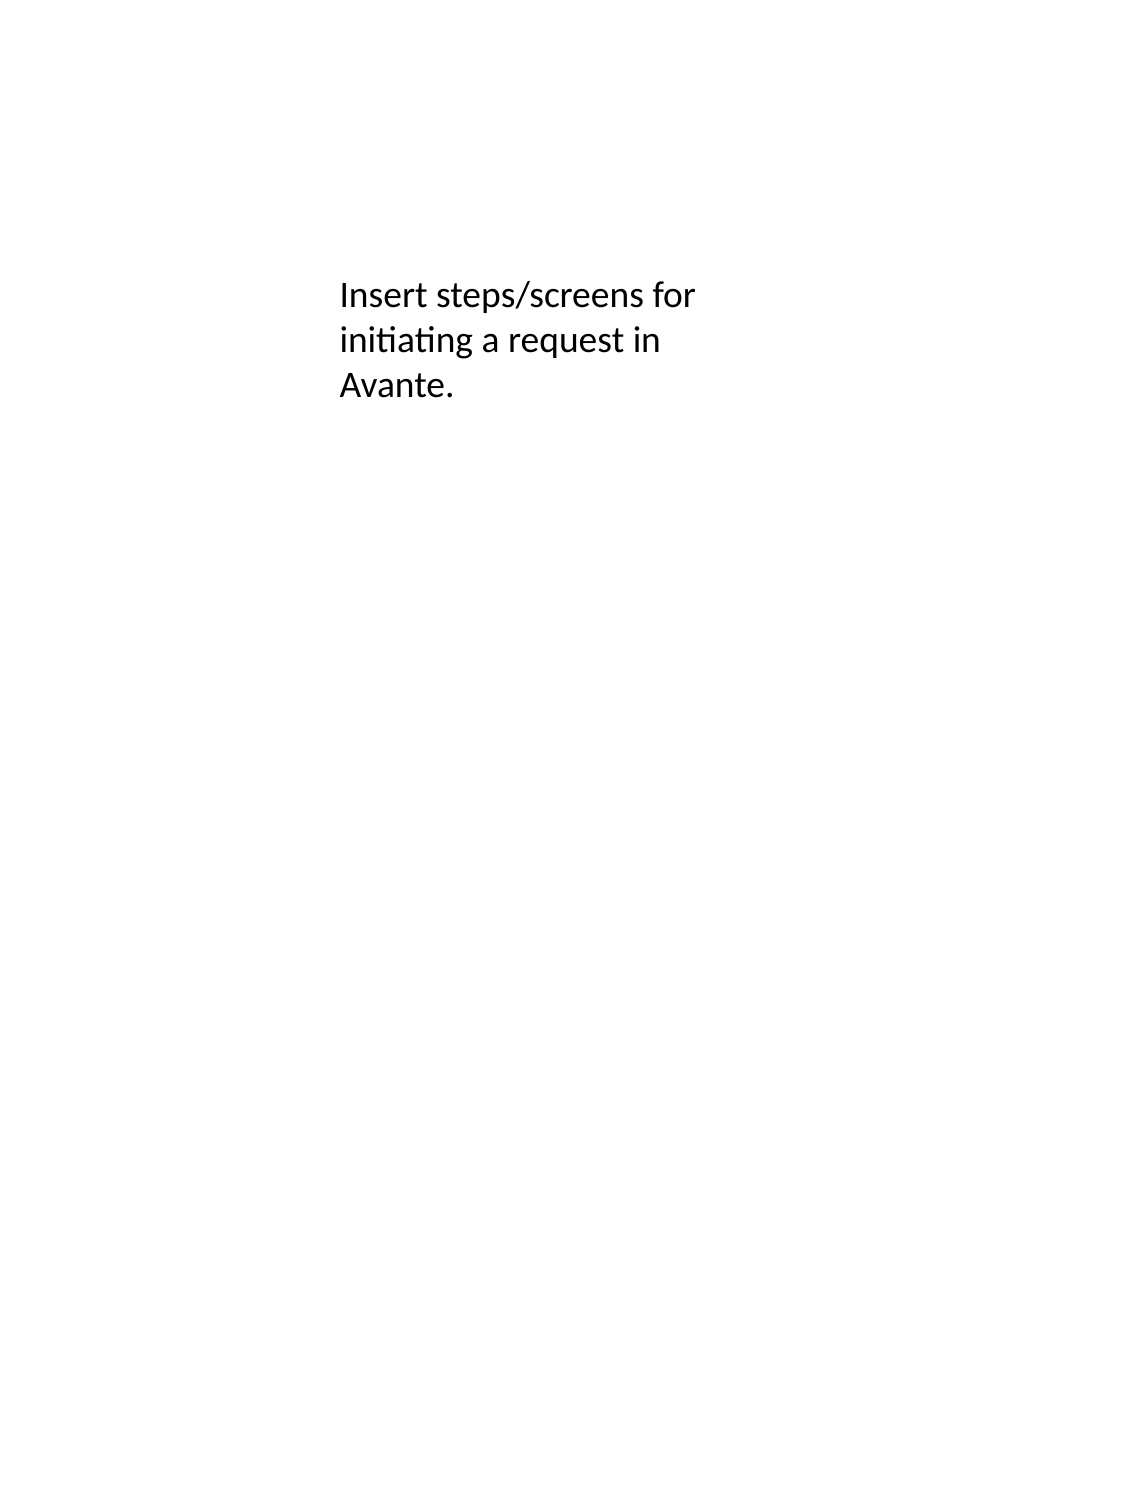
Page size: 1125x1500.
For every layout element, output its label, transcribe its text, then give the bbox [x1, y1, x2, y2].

text_box Insert steps/screens for initiating a request in Avante. [324, 262, 763, 413]
